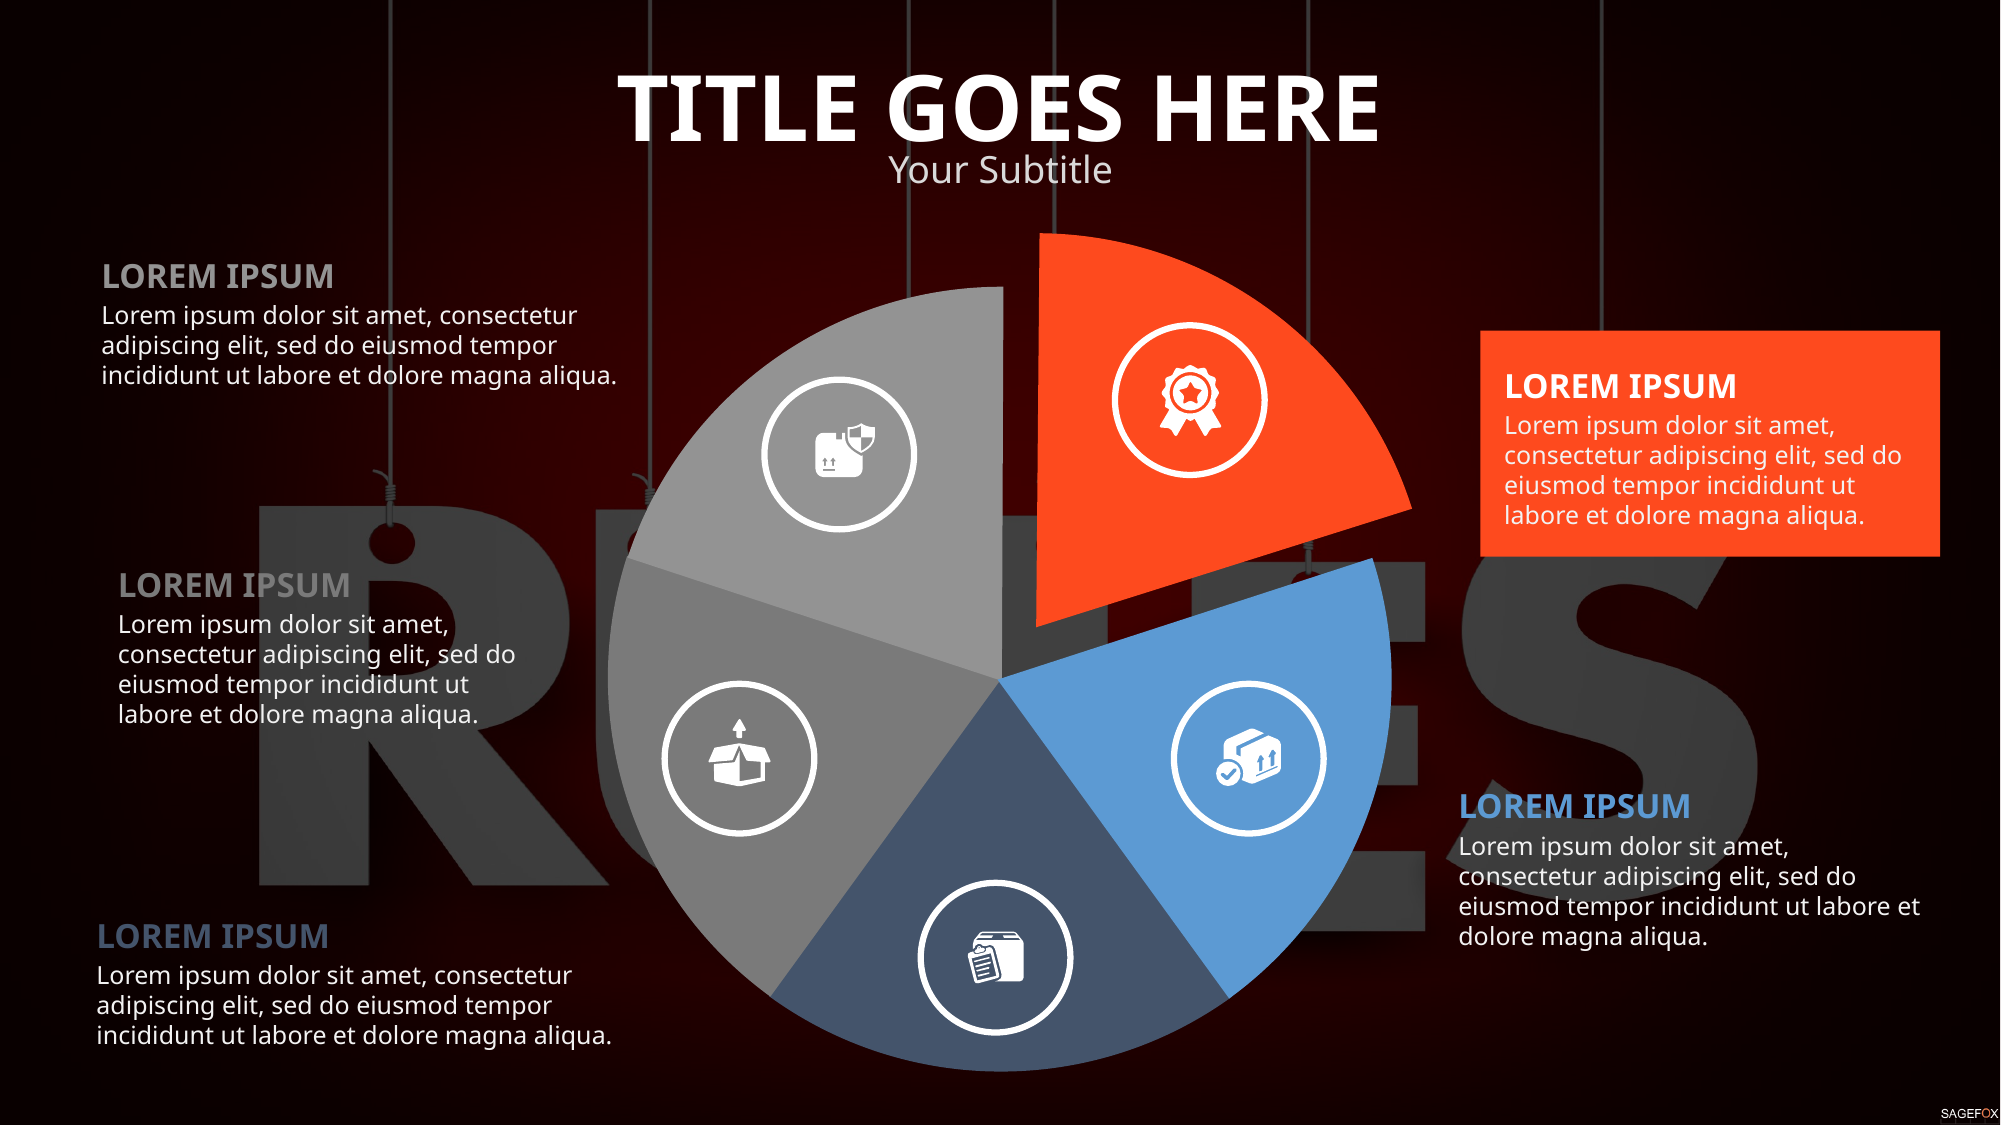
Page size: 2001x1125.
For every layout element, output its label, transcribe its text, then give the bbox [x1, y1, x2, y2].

text_box [1113, 324, 1266, 477]
text_box LOREM IPSUM Lorem ipsum dolor sit amet, consectetur adipiscing elit, sed do eiusmod tempor incididunt ut labore et dolore magna aliqua. [1489, 357, 1943, 537]
text_box [1035, 232, 1414, 629]
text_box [1159, 364, 1222, 437]
text_box [708, 743, 771, 787]
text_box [548, 42, 1452, 199]
text_box [763, 378, 916, 531]
text_box LOREM IPSUM Lorem ipsum dolor sit amet, consectetur adipiscing elit, sed do eiusmod tempor incididunt ut labore et dolore magna aliqua. [81, 907, 657, 1058]
picture [0, 0, 2001, 1125]
text_box LOREM IPSUM Lorem ipsum dolor sit amet, consectetur adipiscing elit, sed do eiusmod tempor incididunt ut labore et dolore magna aliqua. [103, 556, 562, 737]
text_box [995, 556, 1393, 1000]
text_box LOREM IPSUM Lorem ipsum dolor sit amet, consectetur adipiscing elit, sed do eiusmod tempor incididunt ut labore et dolore magna aliqua. [86, 247, 662, 397]
text_box [732, 718, 746, 739]
text_box [967, 931, 1024, 984]
text_box [663, 682, 816, 835]
text_box [1223, 728, 1281, 784]
text_box [1172, 682, 1325, 835]
text_box LOREM IPSUM Lorem ipsum dolor sit amet, consectetur adipiscing elit, sed do eiusmod tempor incididunt ut labore et dolore magna aliqua. [1443, 778, 1941, 958]
text_box [606, 554, 999, 999]
text_box [626, 285, 1005, 681]
text_box [815, 423, 875, 478]
text_box [771, 685, 1230, 1073]
text_box [919, 881, 1072, 1034]
text_box [1216, 761, 1241, 787]
text_box [1479, 330, 1941, 558]
